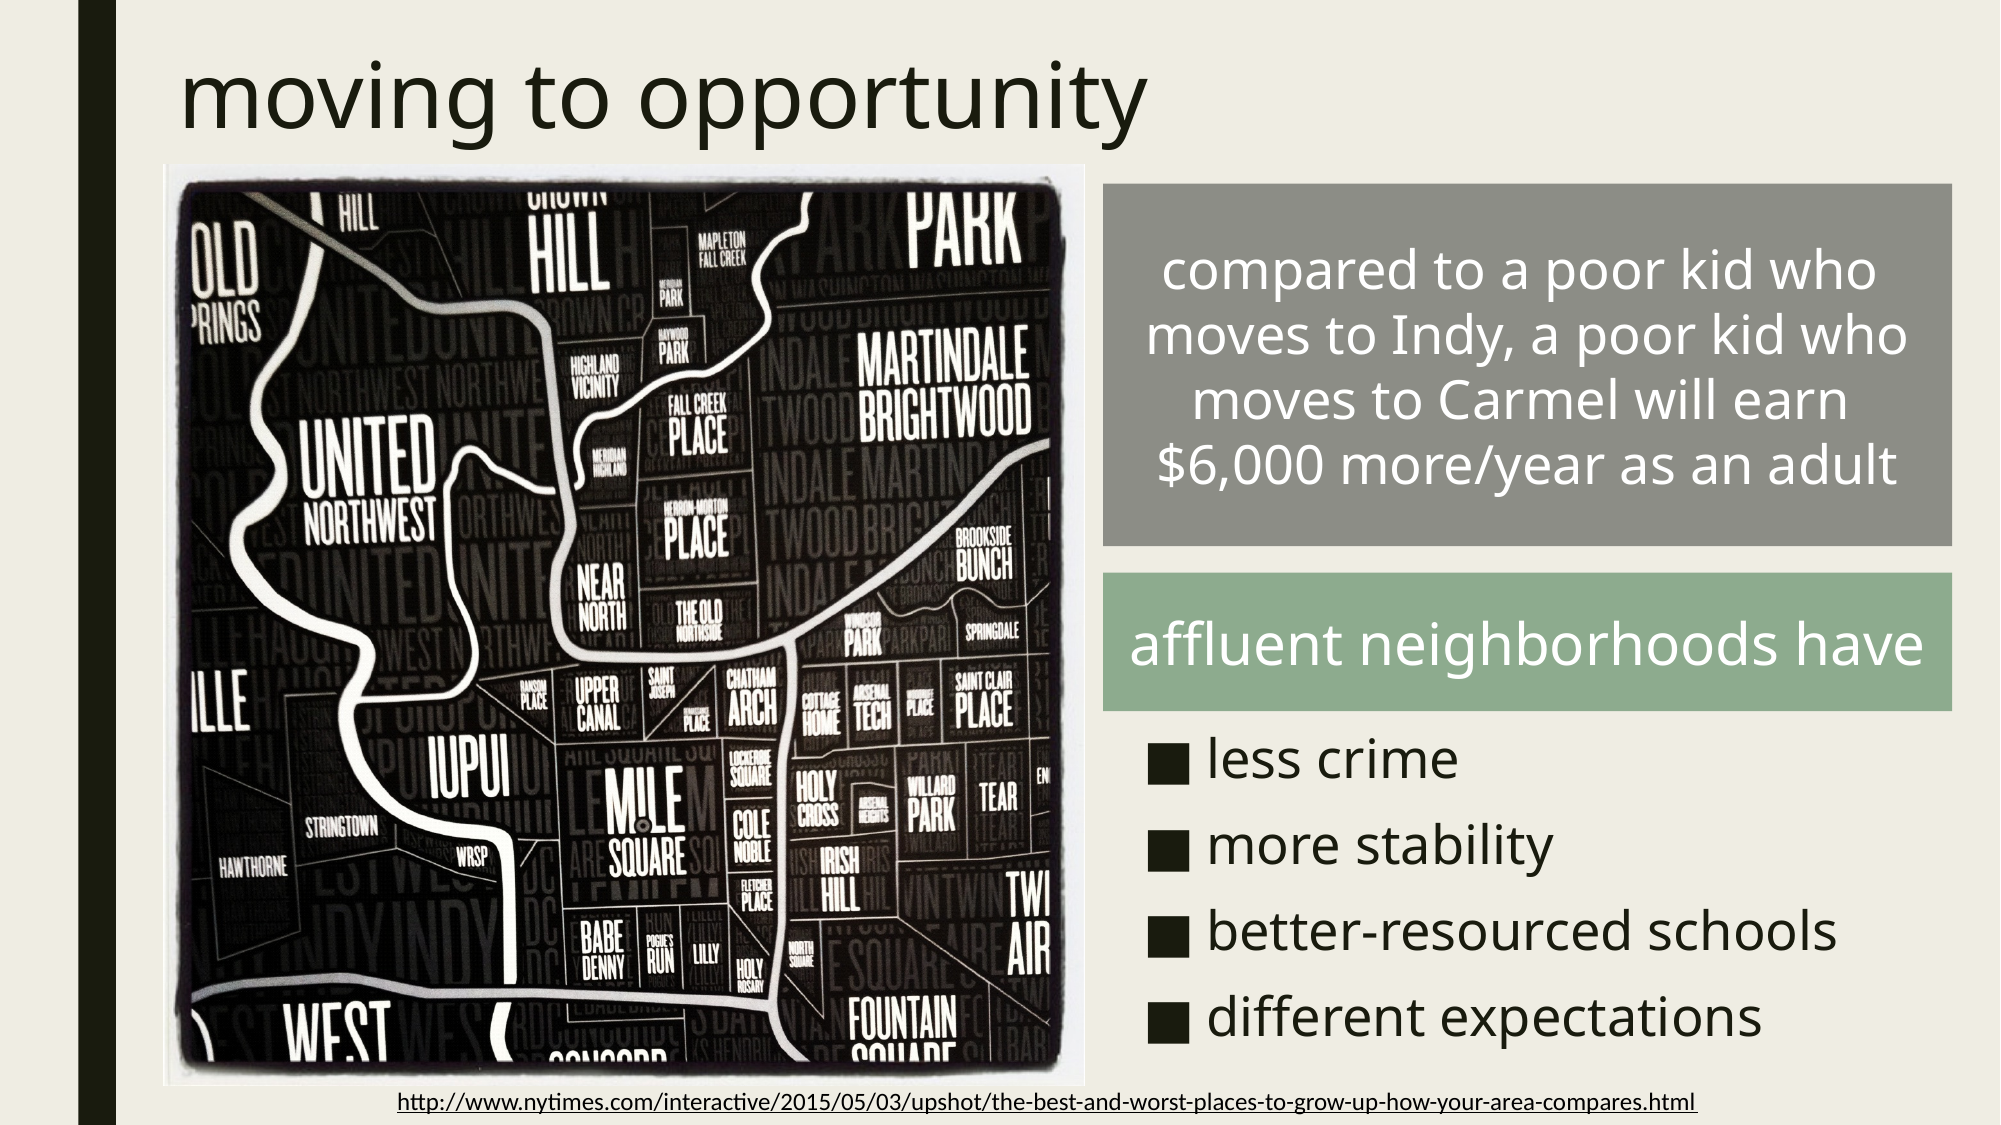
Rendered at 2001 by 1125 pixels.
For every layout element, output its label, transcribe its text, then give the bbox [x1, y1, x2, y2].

picture [163, 164, 1085, 1086]
list less crime more stability better-resourced schools different expectations [1128, 721, 1860, 1077]
title moving to opportunity [163, 42, 1739, 287]
text_box affluent neighborhoods have [1100, 570, 1955, 714]
text_box compared to a poor kid who moves to Indy, a poor kid who moves to Carmel will earn $6,000 more/year as an adult [1100, 181, 1955, 549]
text_box http://www.nytimes.com/interactive/2015/05/03/upshot/the-best-and-worst-places-to-grow-up-how-your-area-compares.html [382, 1077, 2000, 1123]
